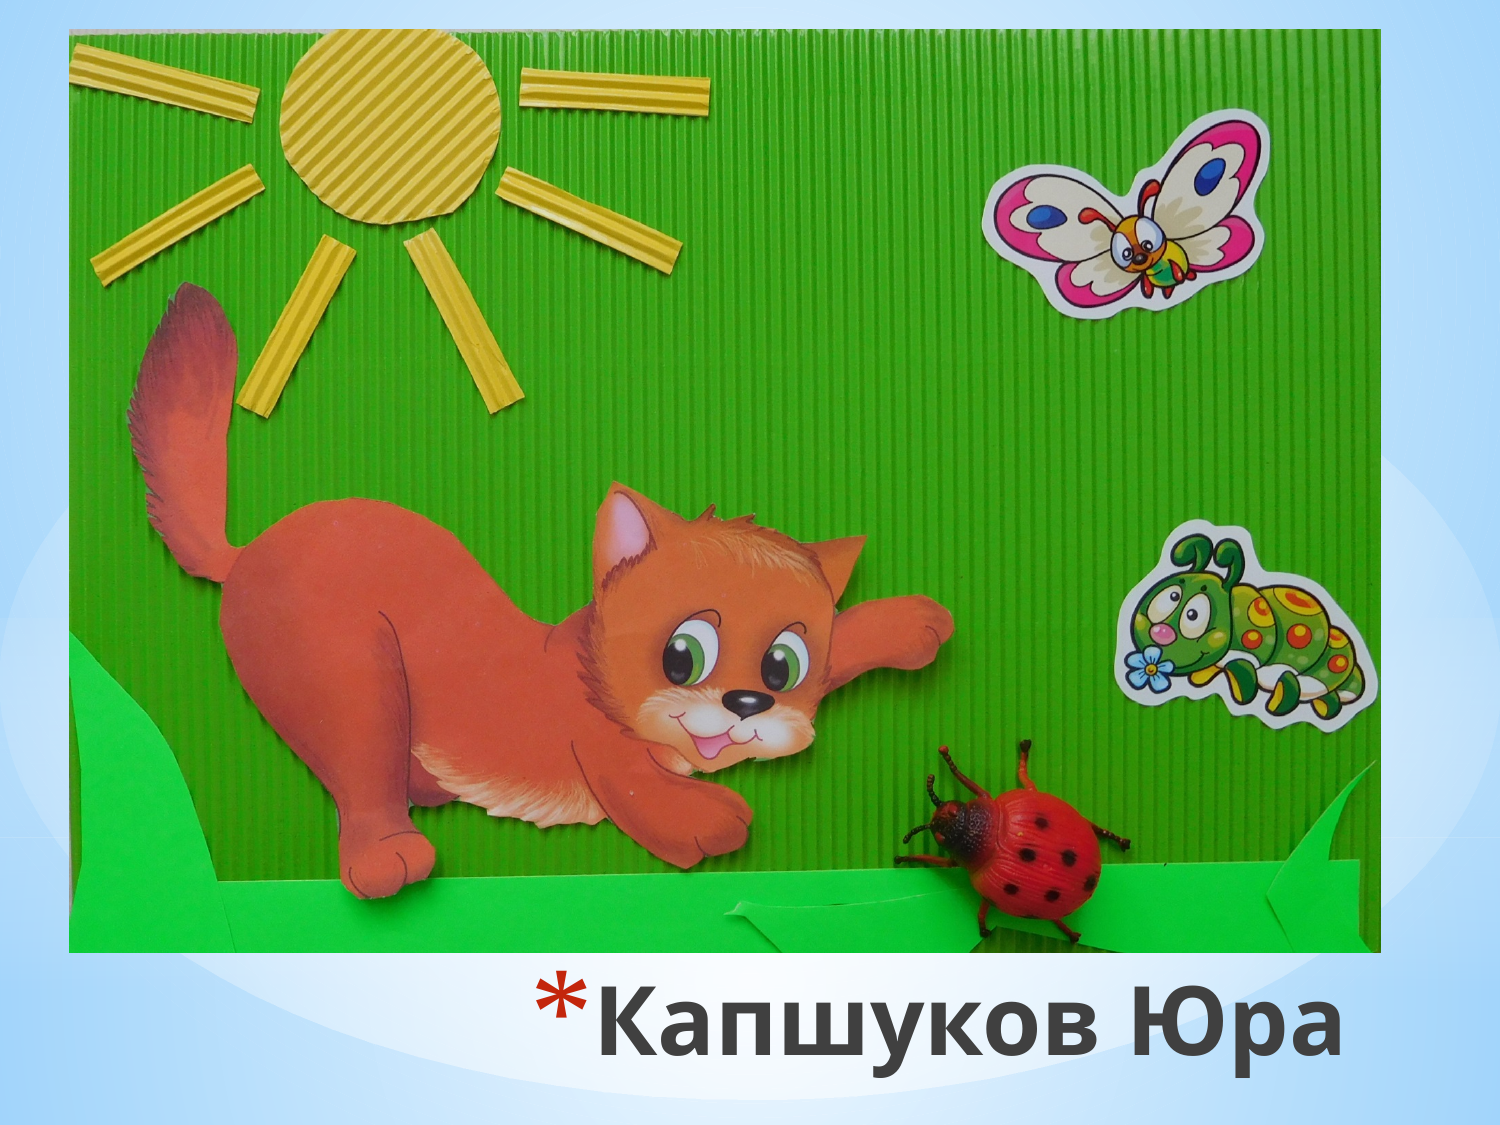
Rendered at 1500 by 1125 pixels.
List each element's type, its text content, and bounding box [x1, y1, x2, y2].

title Капшуков Юра [294, 964, 1363, 1094]
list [68, 29, 1381, 953]
